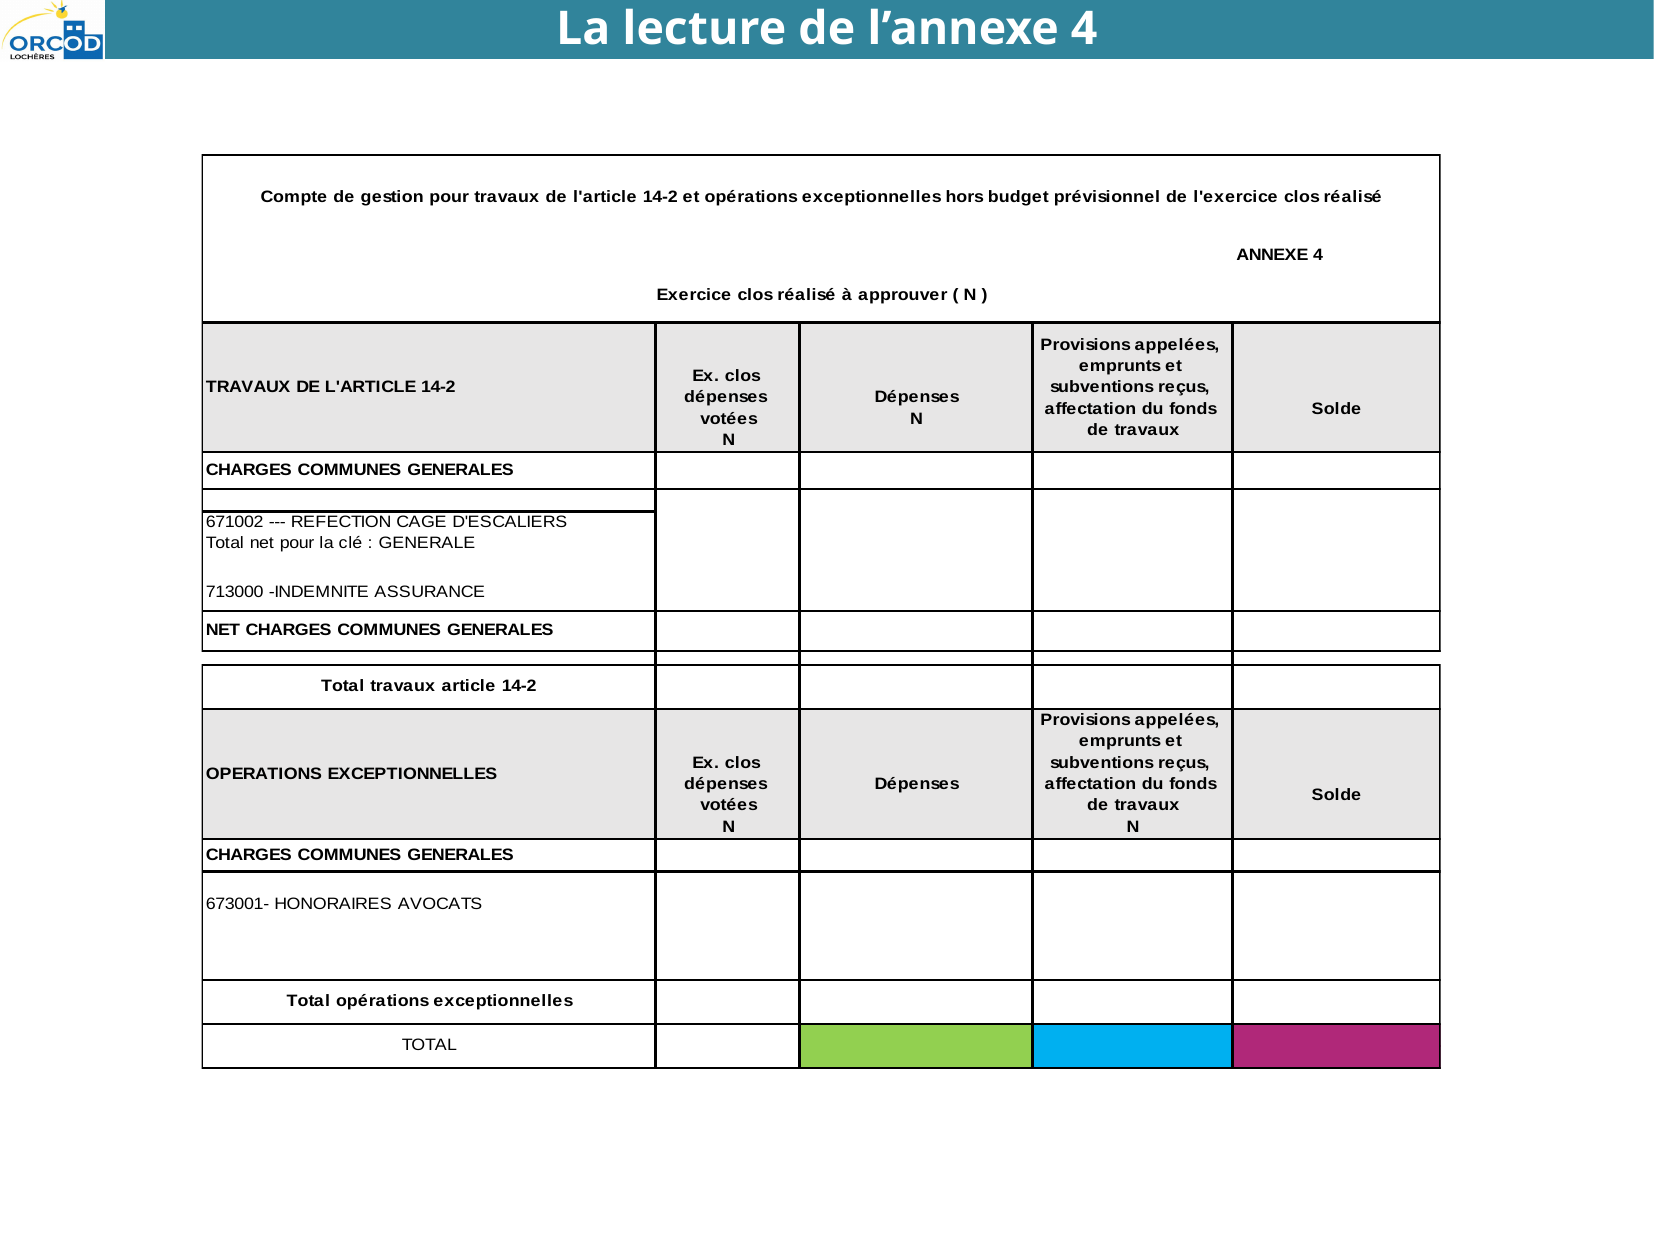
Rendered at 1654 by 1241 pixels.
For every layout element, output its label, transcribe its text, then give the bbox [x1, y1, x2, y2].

picture [201, 154, 1442, 1070]
text_box La lecture de l’annexe 4 [105, 0, 1654, 59]
picture [0, 0, 105, 62]
